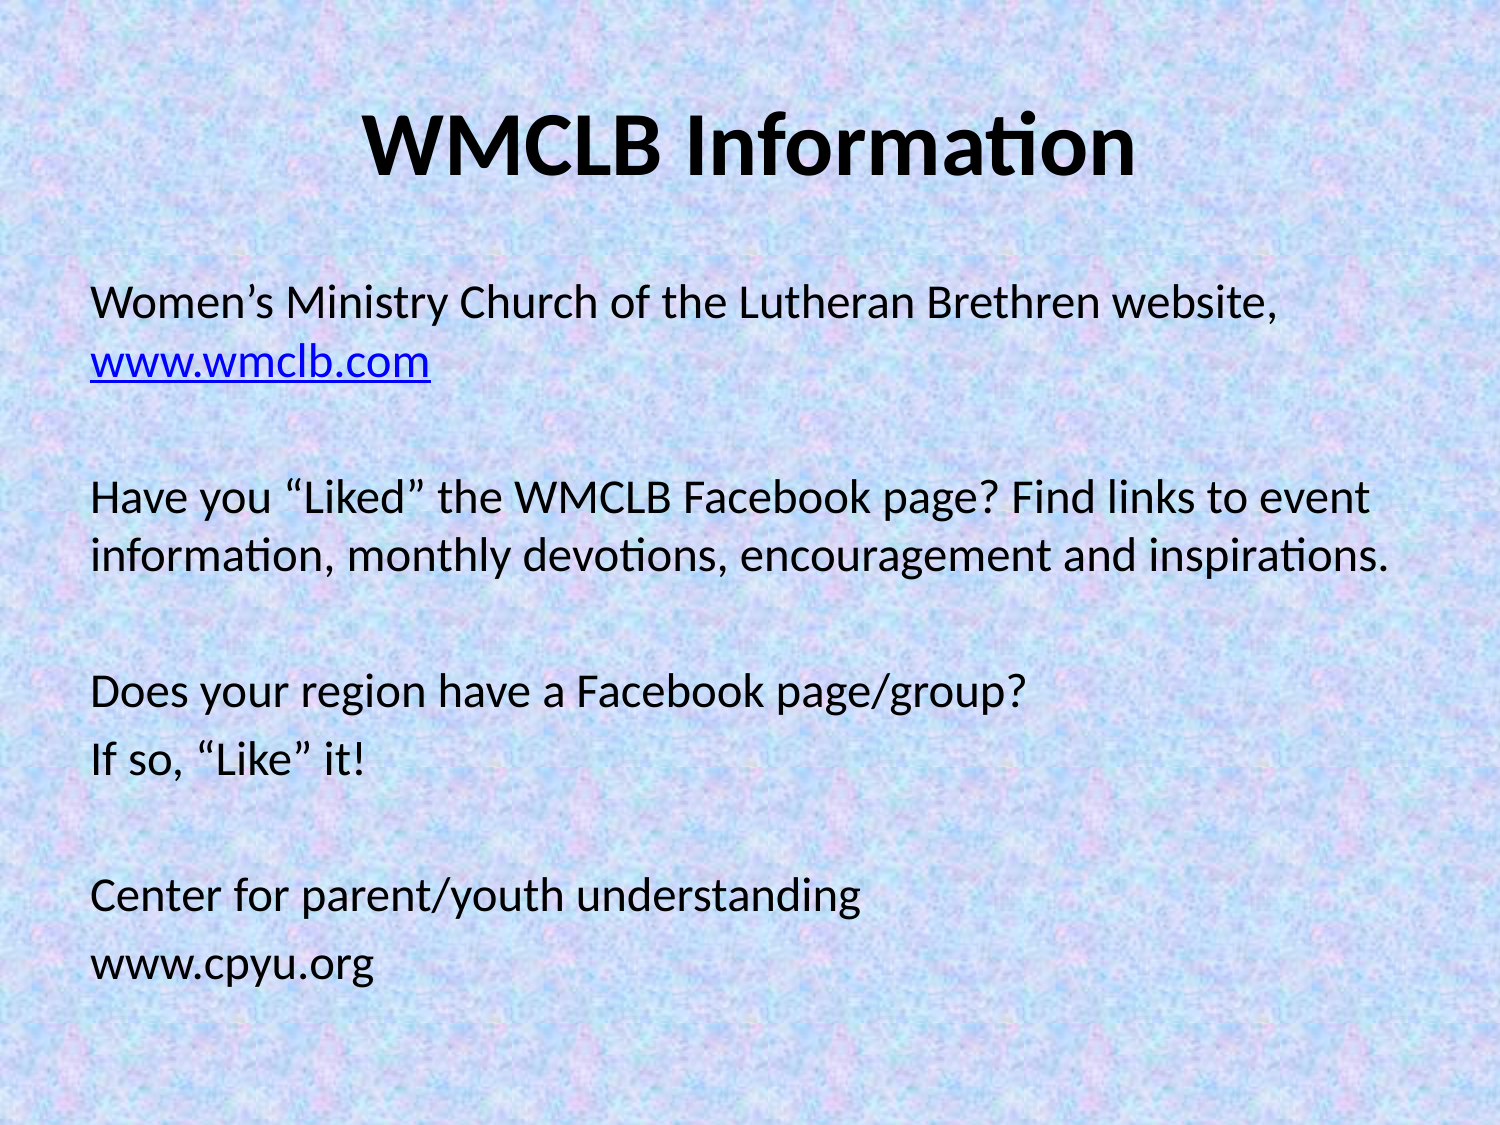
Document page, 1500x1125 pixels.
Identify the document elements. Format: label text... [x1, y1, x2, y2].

title WMCLB Information [75, 45, 1425, 233]
picture [0, 0, 1500, 1125]
list Women’s Ministry Church of the Lutheran Brethren website, www.wmclb.com Have you “Liked” the WMCLB Facebook page? Find links to event information, monthly devotions, encouragement and inspirations. Does your region have a Facebook page/group? If so, “Like” it! Center for parent/youth understanding www.cpyu.org [75, 262, 1425, 1005]
